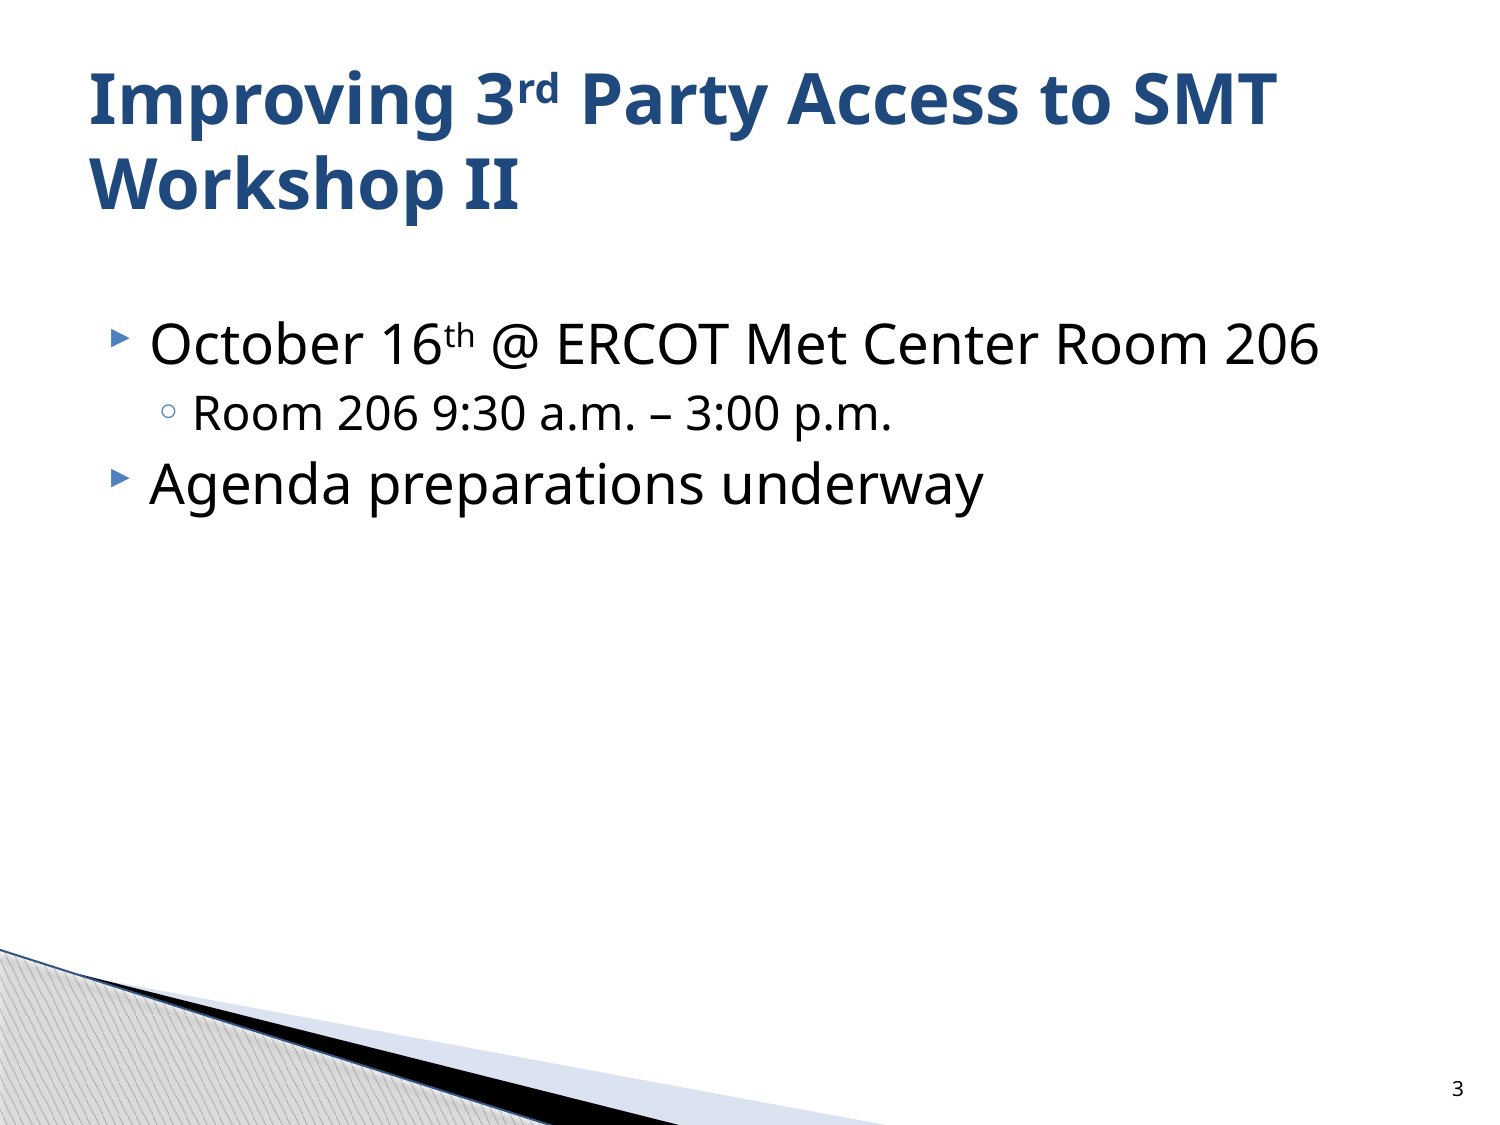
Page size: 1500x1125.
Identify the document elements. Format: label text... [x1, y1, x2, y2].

slide_number 3 [1418, 1051, 1479, 1112]
list October 16th @ ERCOT Met Center Room 206 Room 206 9:30 a.m. – 3:00 p.m. Agenda preparations underway [75, 233, 1425, 1011]
title Improving 3rd Party Access to SMT Workshop II [75, 45, 1425, 233]
